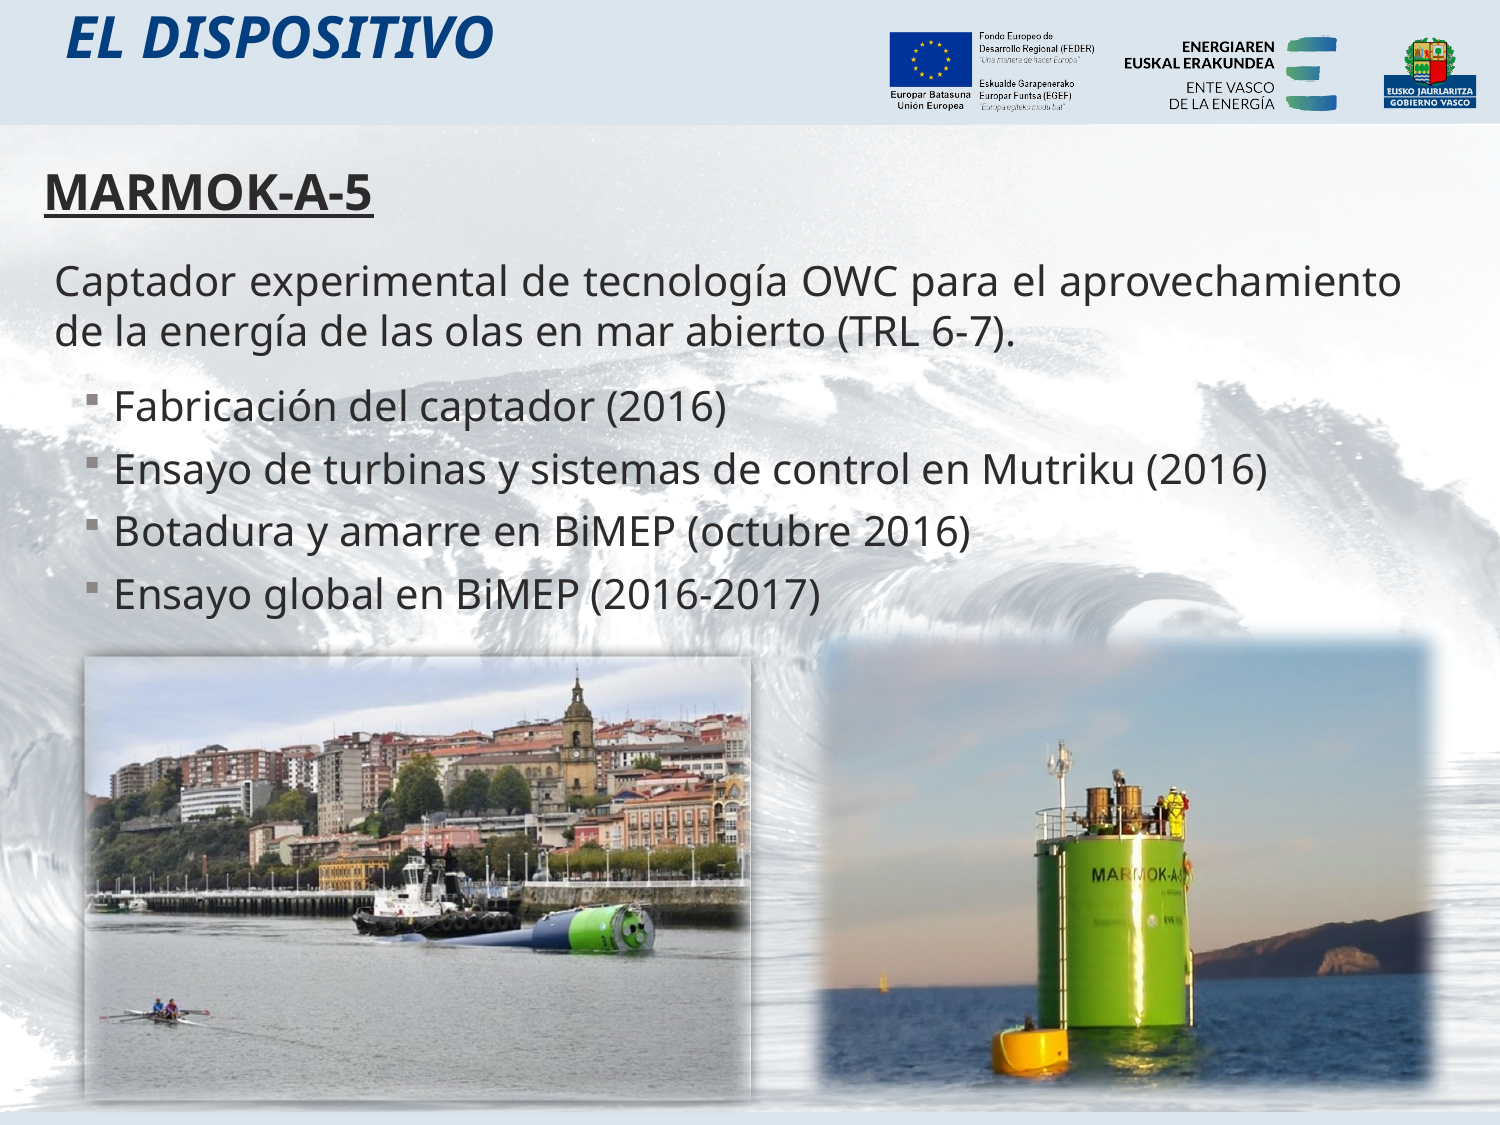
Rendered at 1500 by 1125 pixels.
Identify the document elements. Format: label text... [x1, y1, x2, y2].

picture [1123, 33, 1339, 113]
picture [0, 124, 1500, 1113]
picture [881, 22, 1112, 120]
picture [1383, 36, 1477, 109]
text_box EL DISPOSITIVO [64, 0, 966, 124]
